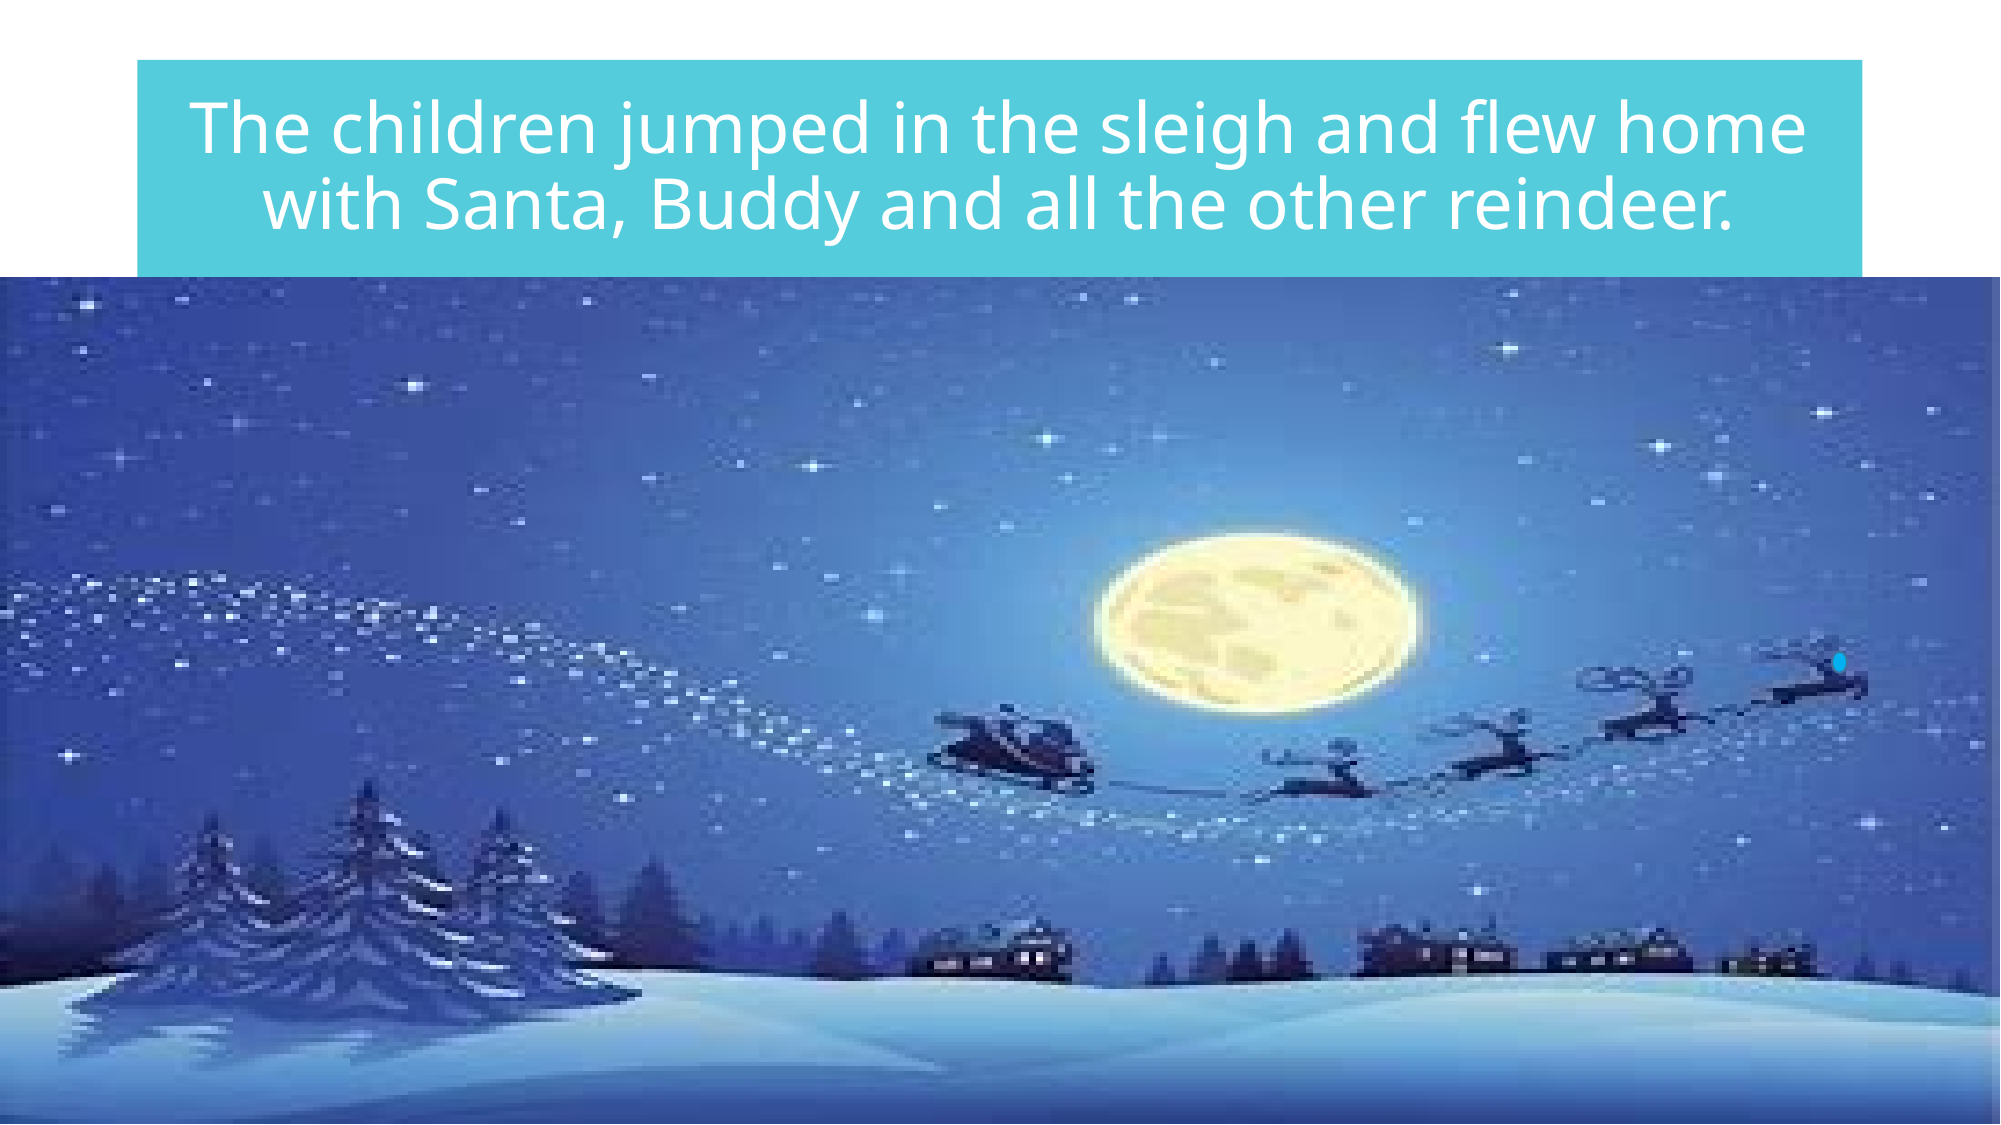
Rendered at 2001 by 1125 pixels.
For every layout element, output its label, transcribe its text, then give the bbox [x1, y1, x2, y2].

picture [0, 277, 2000, 1125]
title The children jumped in the sleigh and flew home with Santa, Buddy and all the other reindeer. [137, 59, 1863, 277]
